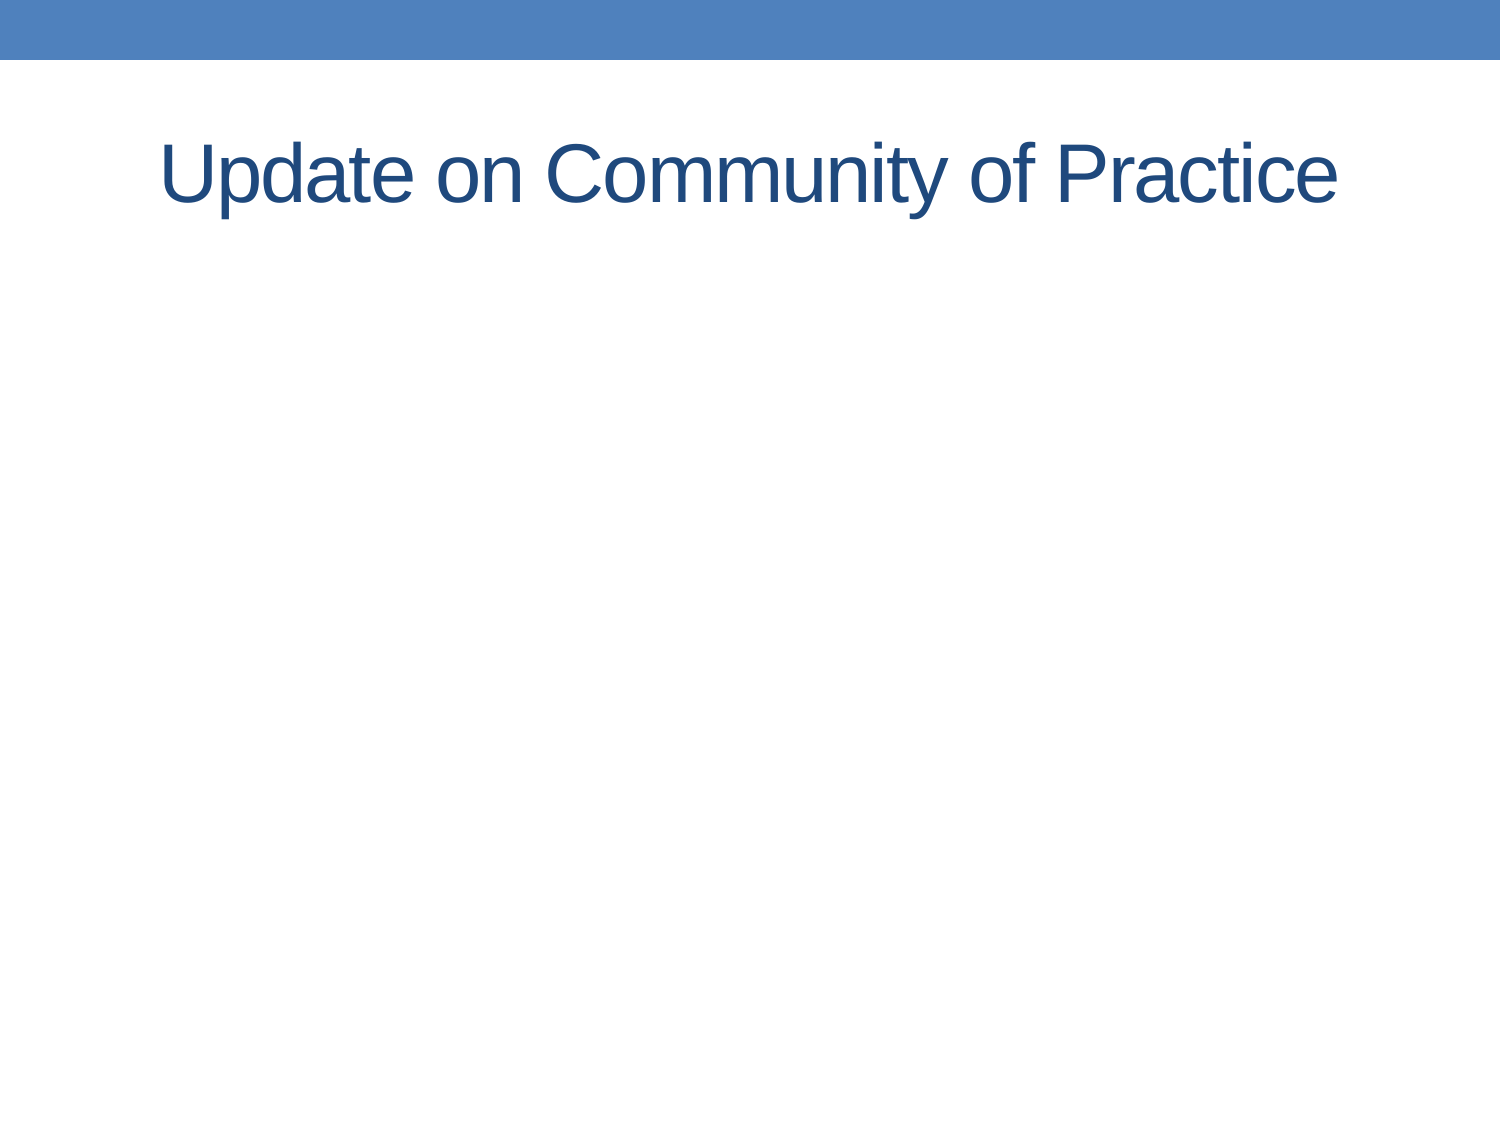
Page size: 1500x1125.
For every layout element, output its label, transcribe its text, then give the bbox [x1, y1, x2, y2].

title Update on Community of Practice [75, 87, 1425, 250]
